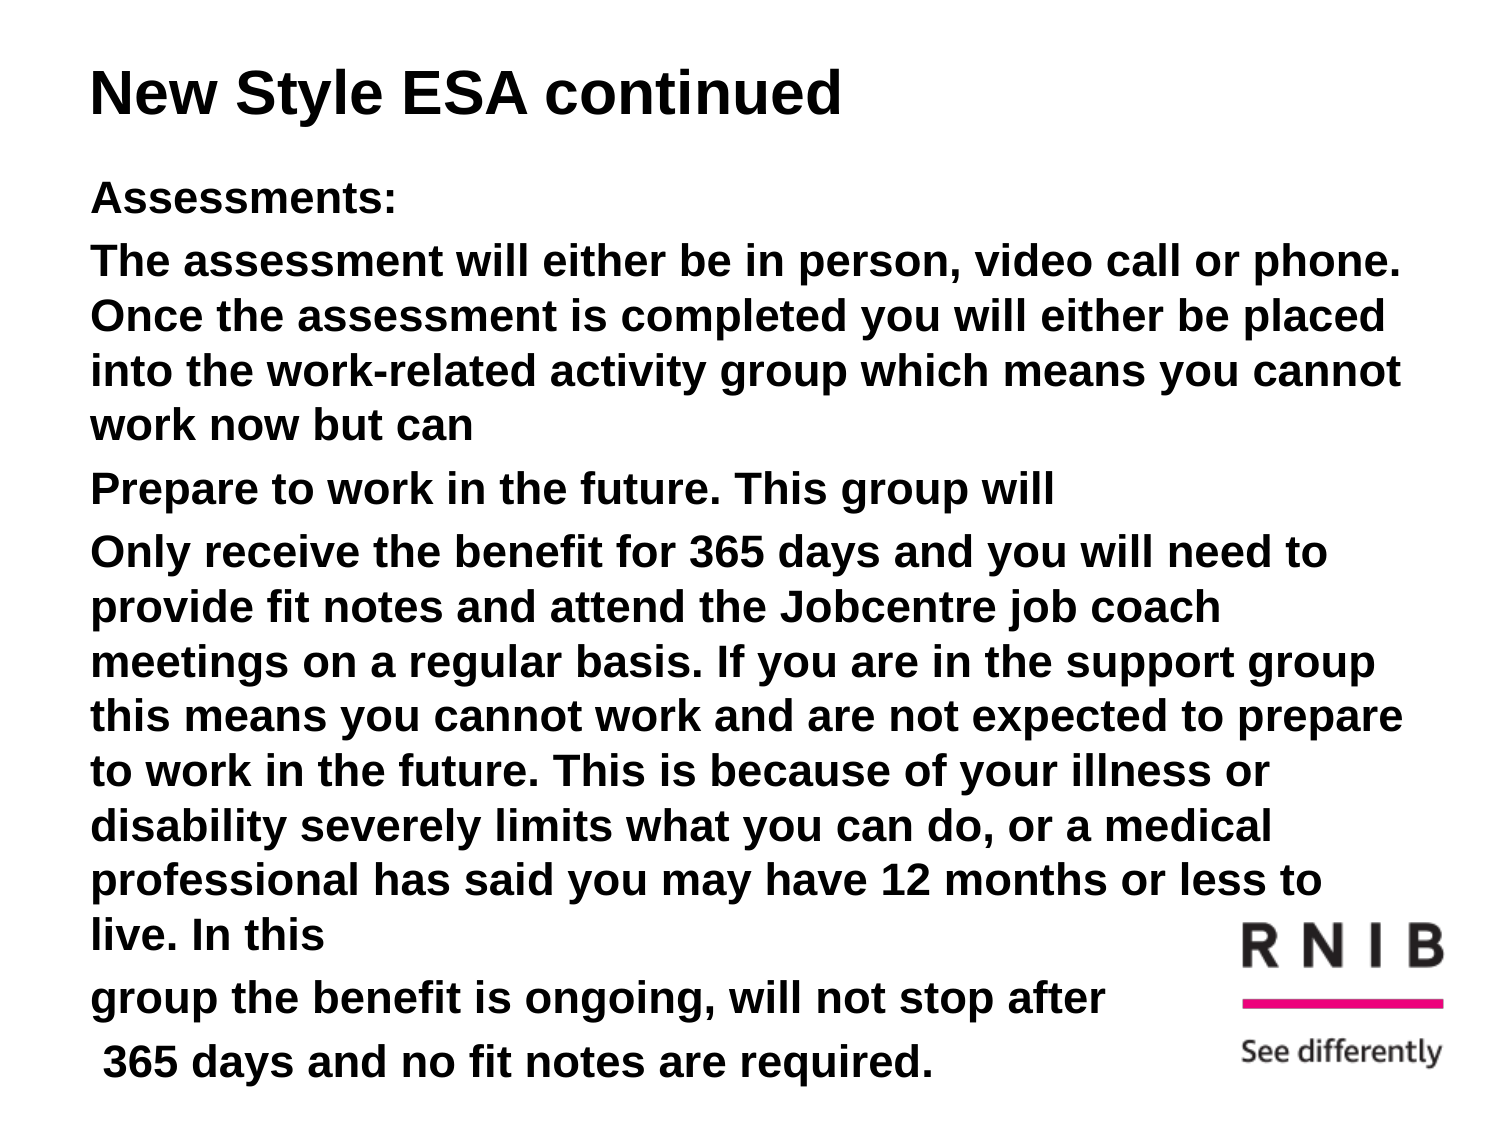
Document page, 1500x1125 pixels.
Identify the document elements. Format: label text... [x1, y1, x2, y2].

list Assessments: The assessment will either be in person, video call or phone. Once the assessment is completed you will either be placed into the work-related activity group which means you cannot work now but can Prepare to work in the future. This group will Only receive the benefit for 365 days and you will need to provide fit notes and attend the Jobcentre job coach meetings on a regular basis. If you are in the support group this means you cannot work and are not expected to prepare to work in the future. This is because of your illness or disability severely limits what you can do, or a medical professional has said you may have 12 months or less to live. In this group the benefit is ongoing, will not stop after 365 days and no fit notes are required. [75, 160, 1425, 1095]
title New Style ESA continued [75, 45, 1425, 160]
